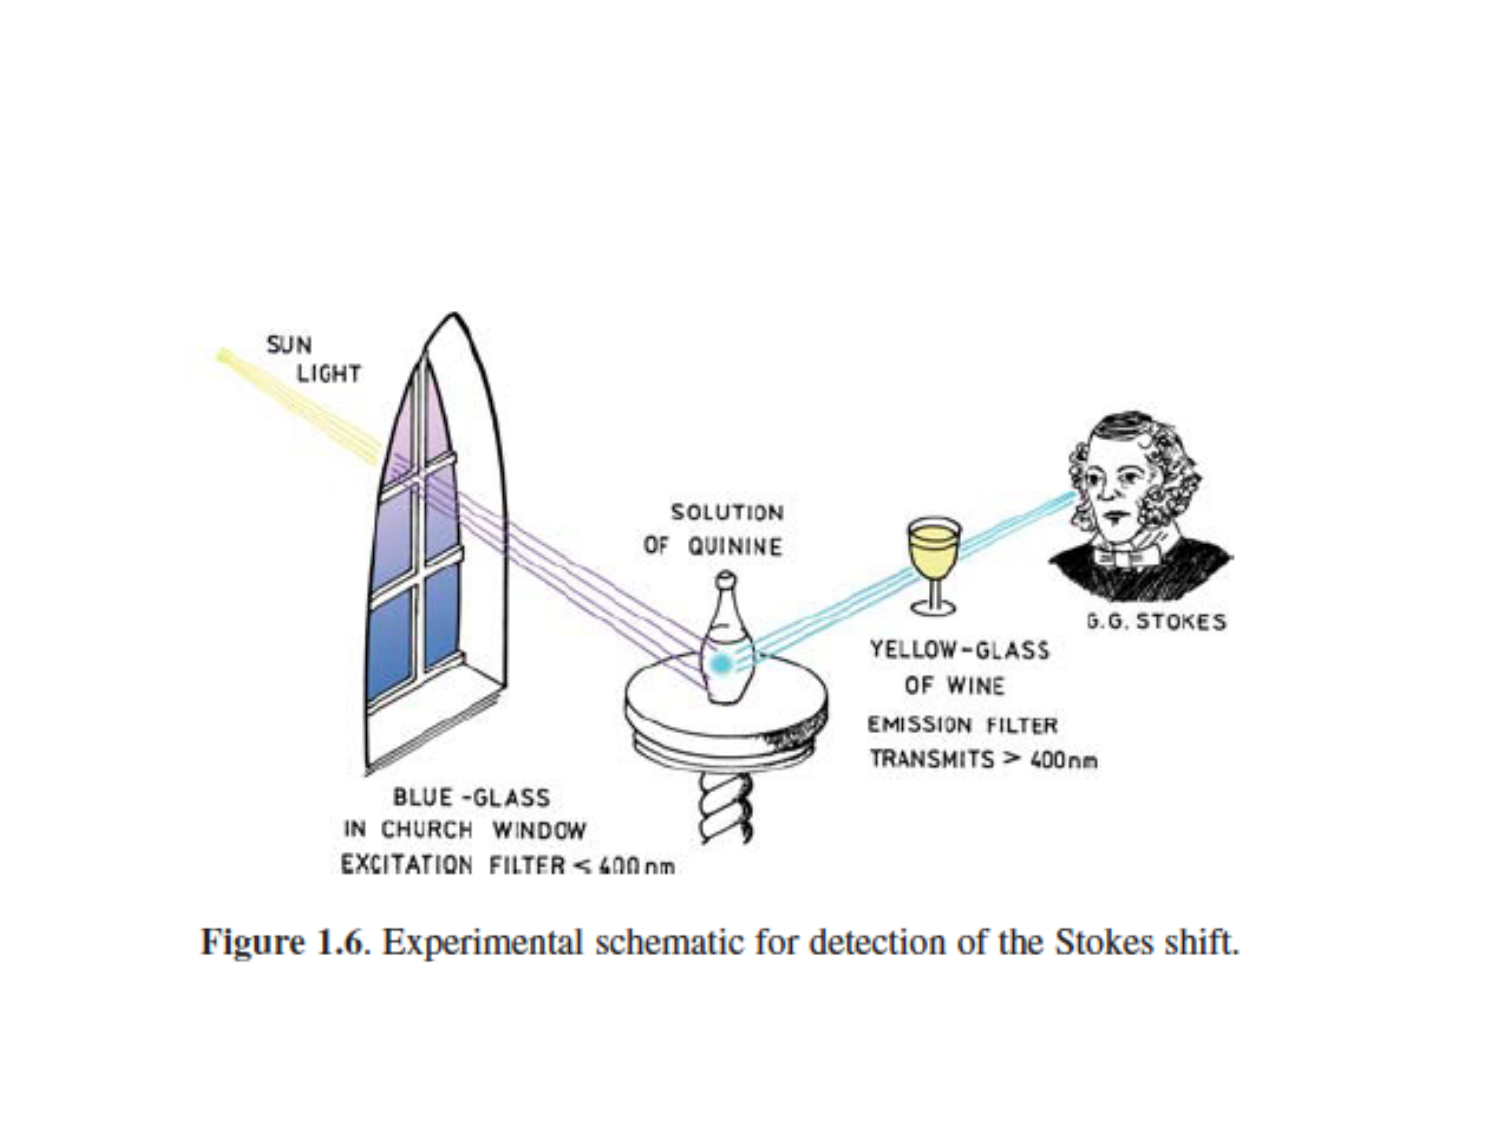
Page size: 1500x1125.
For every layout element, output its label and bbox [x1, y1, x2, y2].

picture [177, 296, 1294, 1007]
